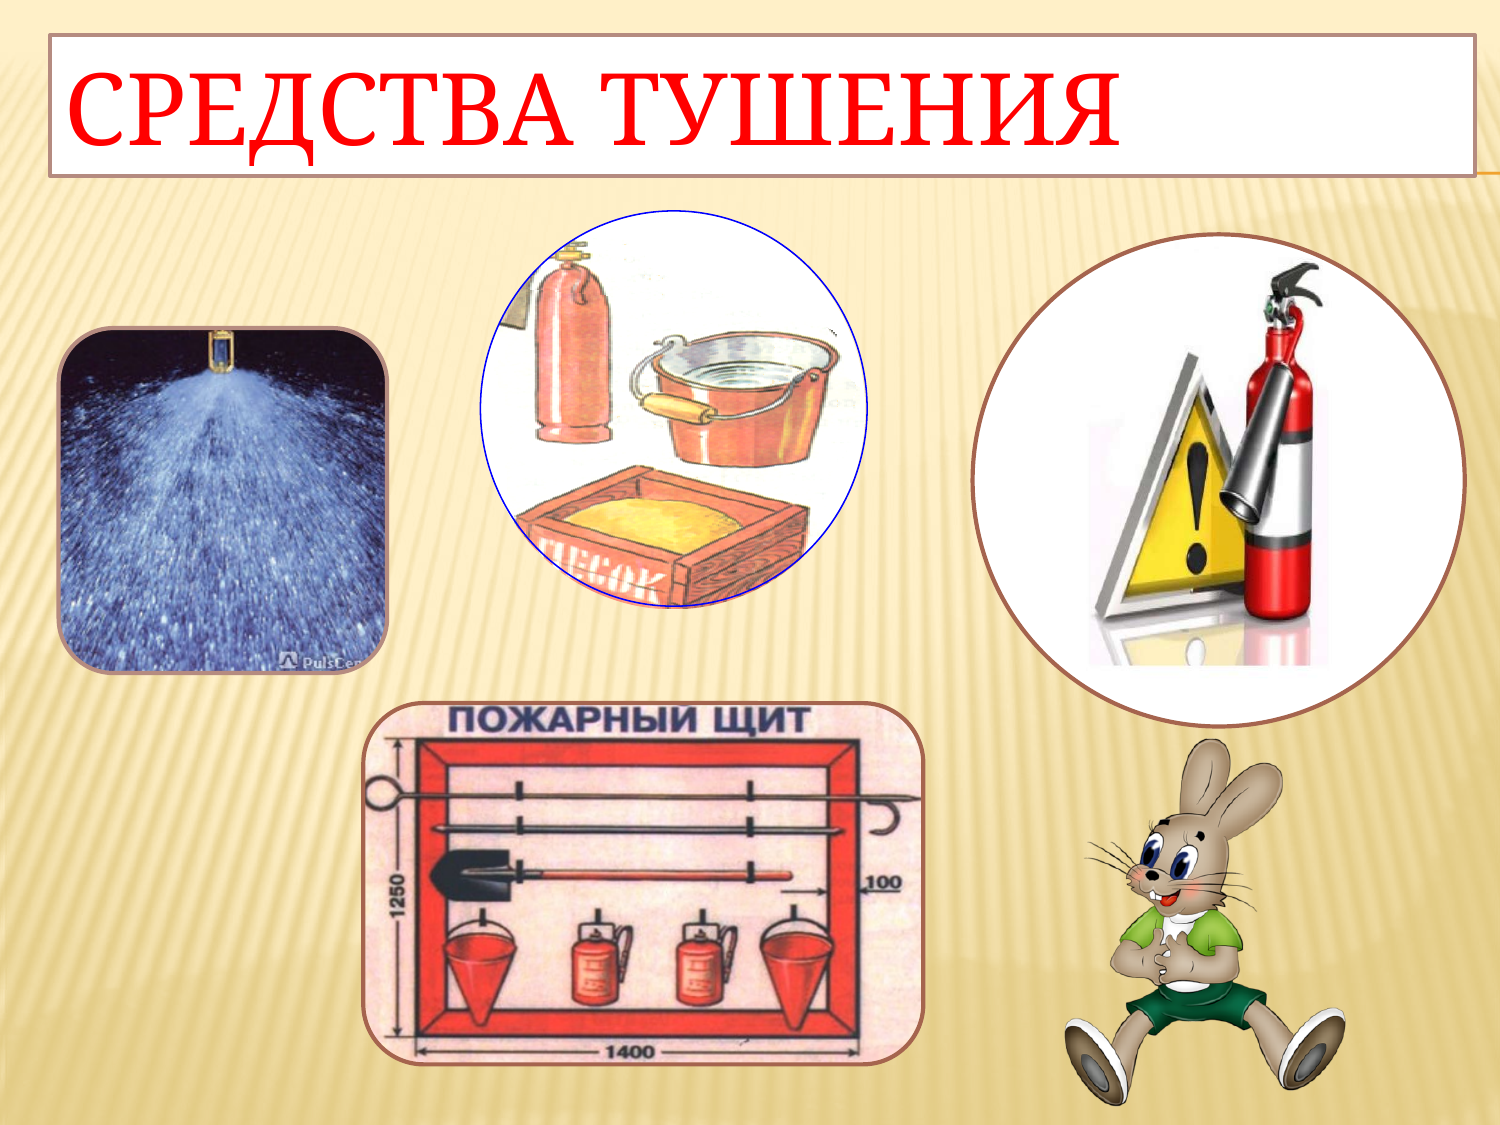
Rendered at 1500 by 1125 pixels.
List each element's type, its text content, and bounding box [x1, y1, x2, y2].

picture [972, 234, 1466, 1125]
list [58, 327, 388, 674]
title Средства тушения [48, 33, 1477, 178]
picture [362, 702, 924, 1065]
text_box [480, 210, 868, 610]
